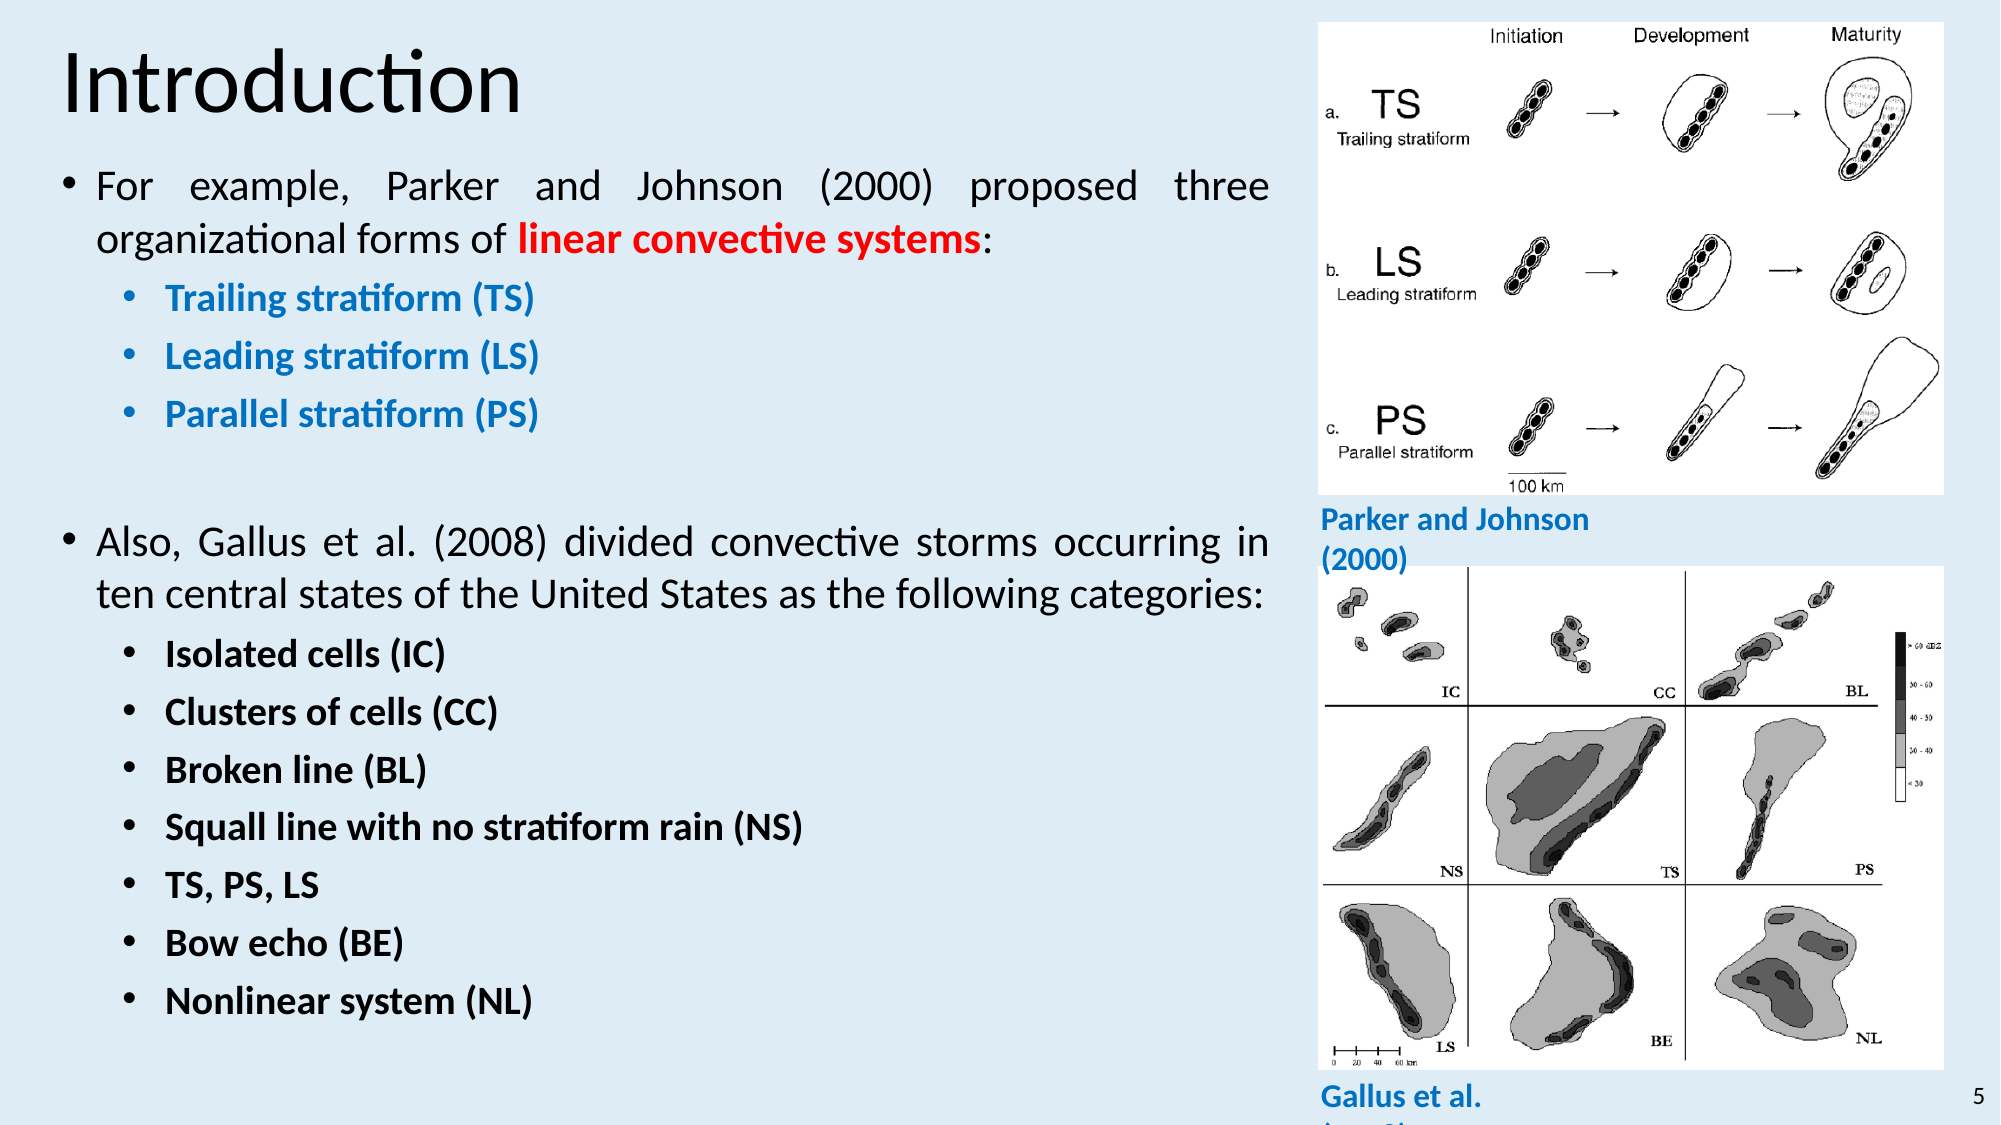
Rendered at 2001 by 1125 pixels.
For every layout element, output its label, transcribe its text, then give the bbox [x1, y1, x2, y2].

picture [1318, 22, 1944, 495]
slide_number 5 [1909, 1065, 2000, 1125]
text_box Parker and Johnson (2000) [1306, 489, 1694, 585]
text_box Gallus et al. (2008) [1306, 1066, 1584, 1125]
picture [1318, 566, 1944, 1070]
title Introduction [46, 0, 1976, 166]
list For example, Parker and Johnson (2000) proposed three organizational forms of linear convective systems: Trailing stratiform (TS) Leading stratiform (LS) Parallel stratiform (PS) Also, Gallus et al. (2008) divided convective storms occurring in ten central states of the United States as the following categories: Isolated cells (IC) Clusters of cells (CC) Broken line (BL) Squall line with no stratiform rain (NS) TS, PS, LS Bow echo (BE) Nonlinear system (NL) [46, 148, 1287, 1085]
